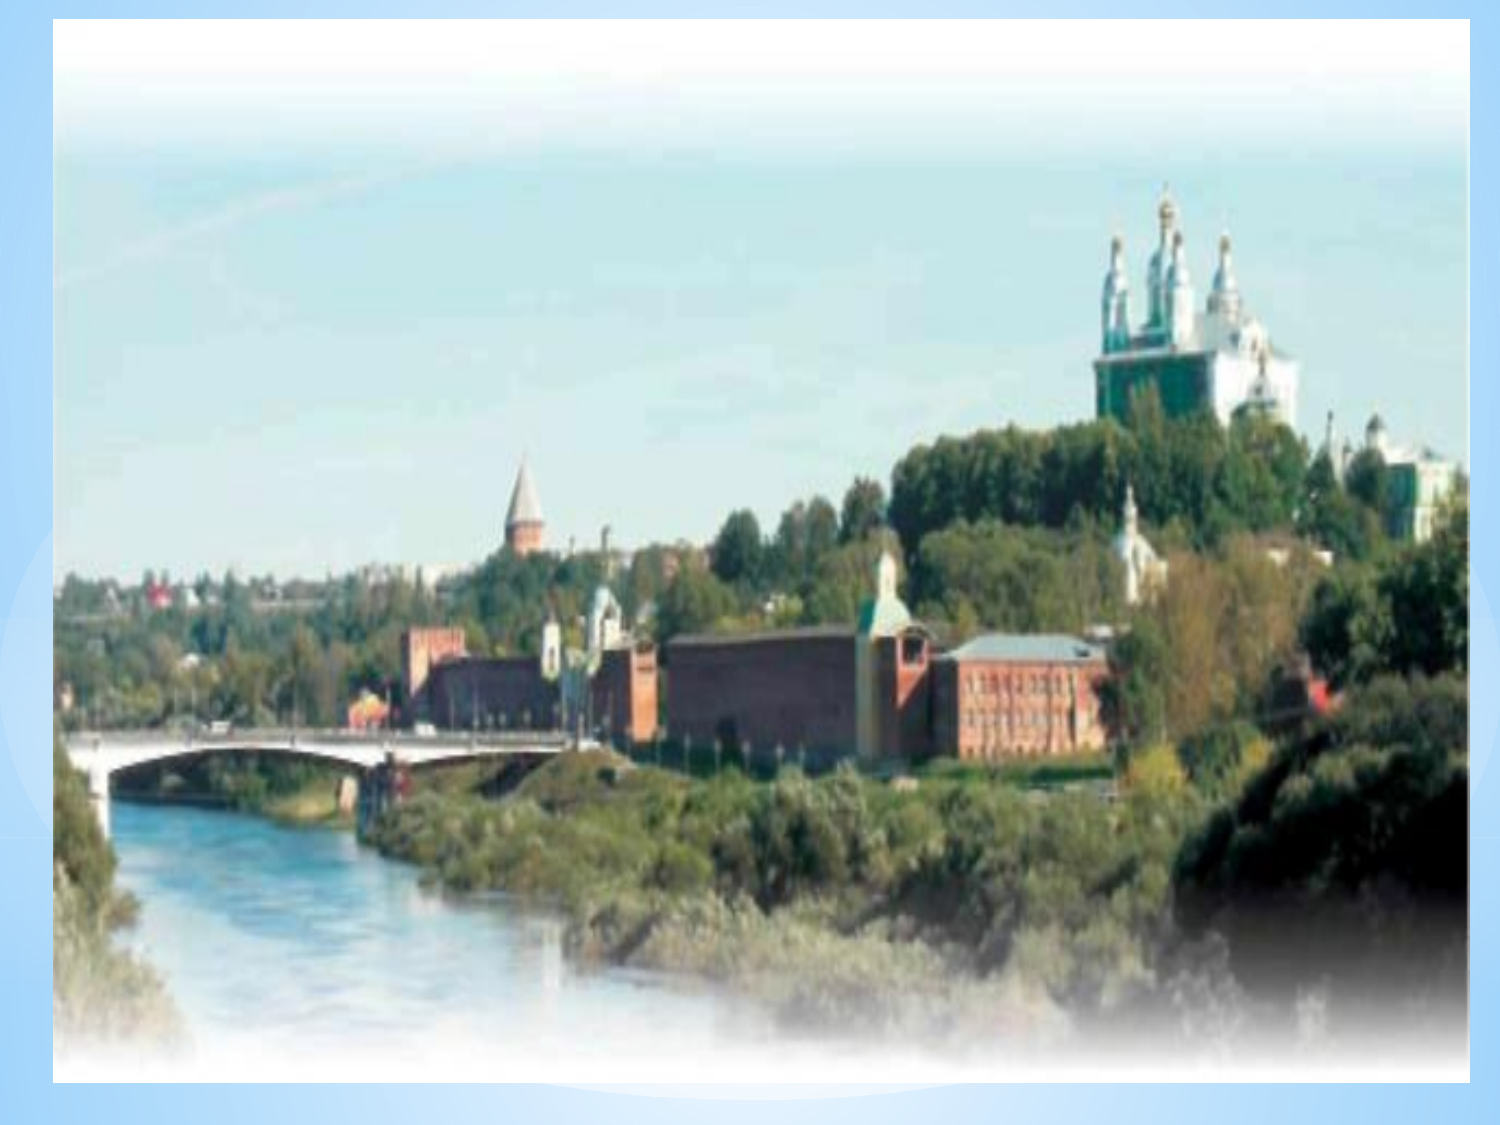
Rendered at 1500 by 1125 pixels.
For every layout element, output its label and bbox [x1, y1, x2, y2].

picture [52, 18, 1470, 1083]
